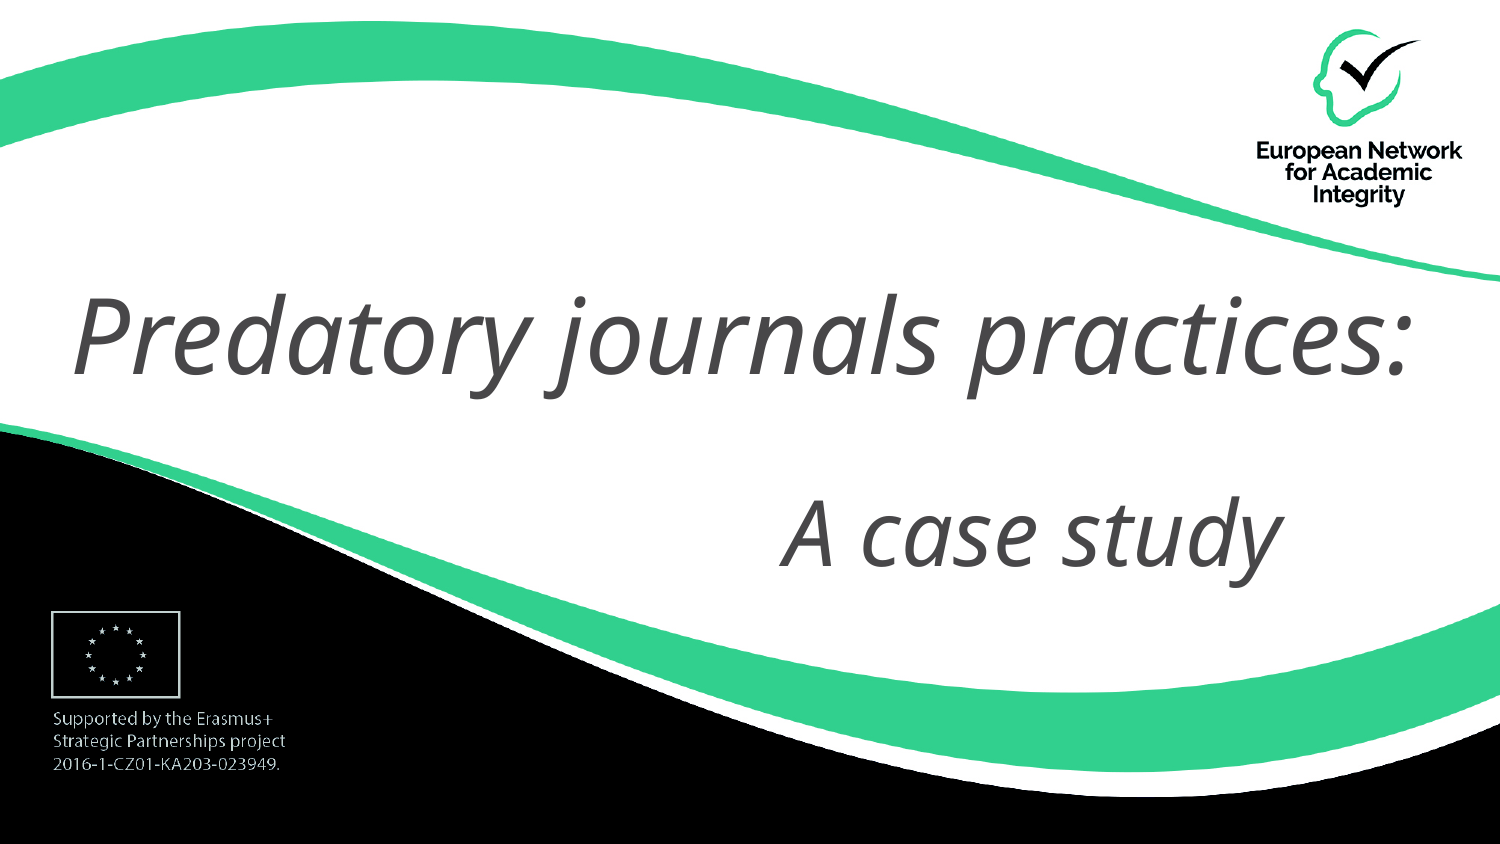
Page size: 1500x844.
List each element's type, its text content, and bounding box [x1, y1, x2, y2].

title Predatory journals practices: [36, 225, 1450, 457]
subtitle A case study [617, 480, 1450, 619]
picture [0, 0, 1500, 844]
